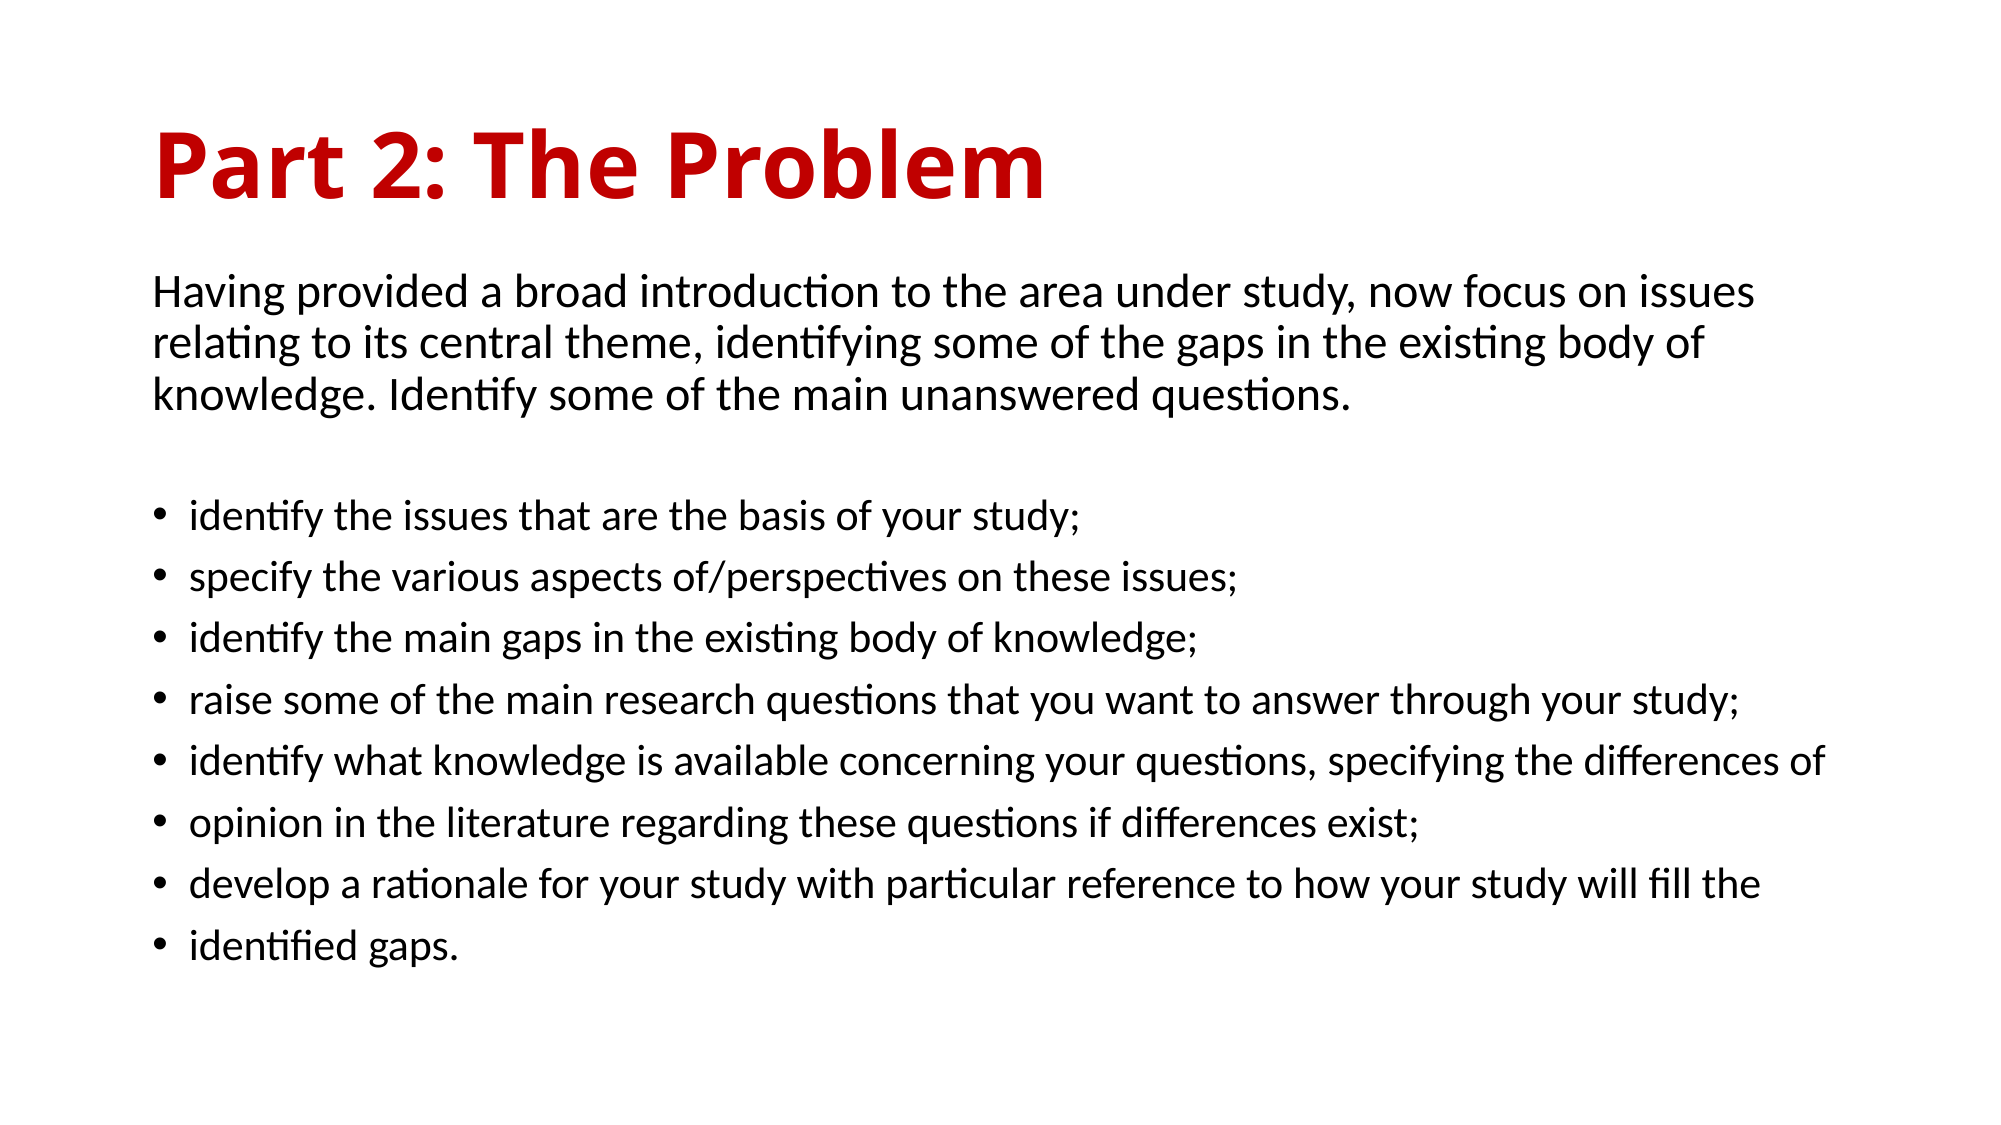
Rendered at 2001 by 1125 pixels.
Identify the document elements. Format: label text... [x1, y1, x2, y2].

title Part 2: The Problem [137, 59, 1863, 258]
list Having provided a broad introduction to the area under study, now focus on issues relating to its central theme, identifying some of the gaps in the existing body of knowledge. Identify some of the main unanswered questions. identify the issues that are the basis of your study; specify the various aspects of/perspectives on these issues; identify the main gaps in the existing body of knowledge; raise some of the main research questions that you want to answer through your study; identify what knowledge is available concerning your questions, specifying the differences of opinion in the literature regarding these questions if differences exist; develop a rationale for your study with particular reference to how your study will fill the identified gaps. [137, 258, 1863, 1014]
